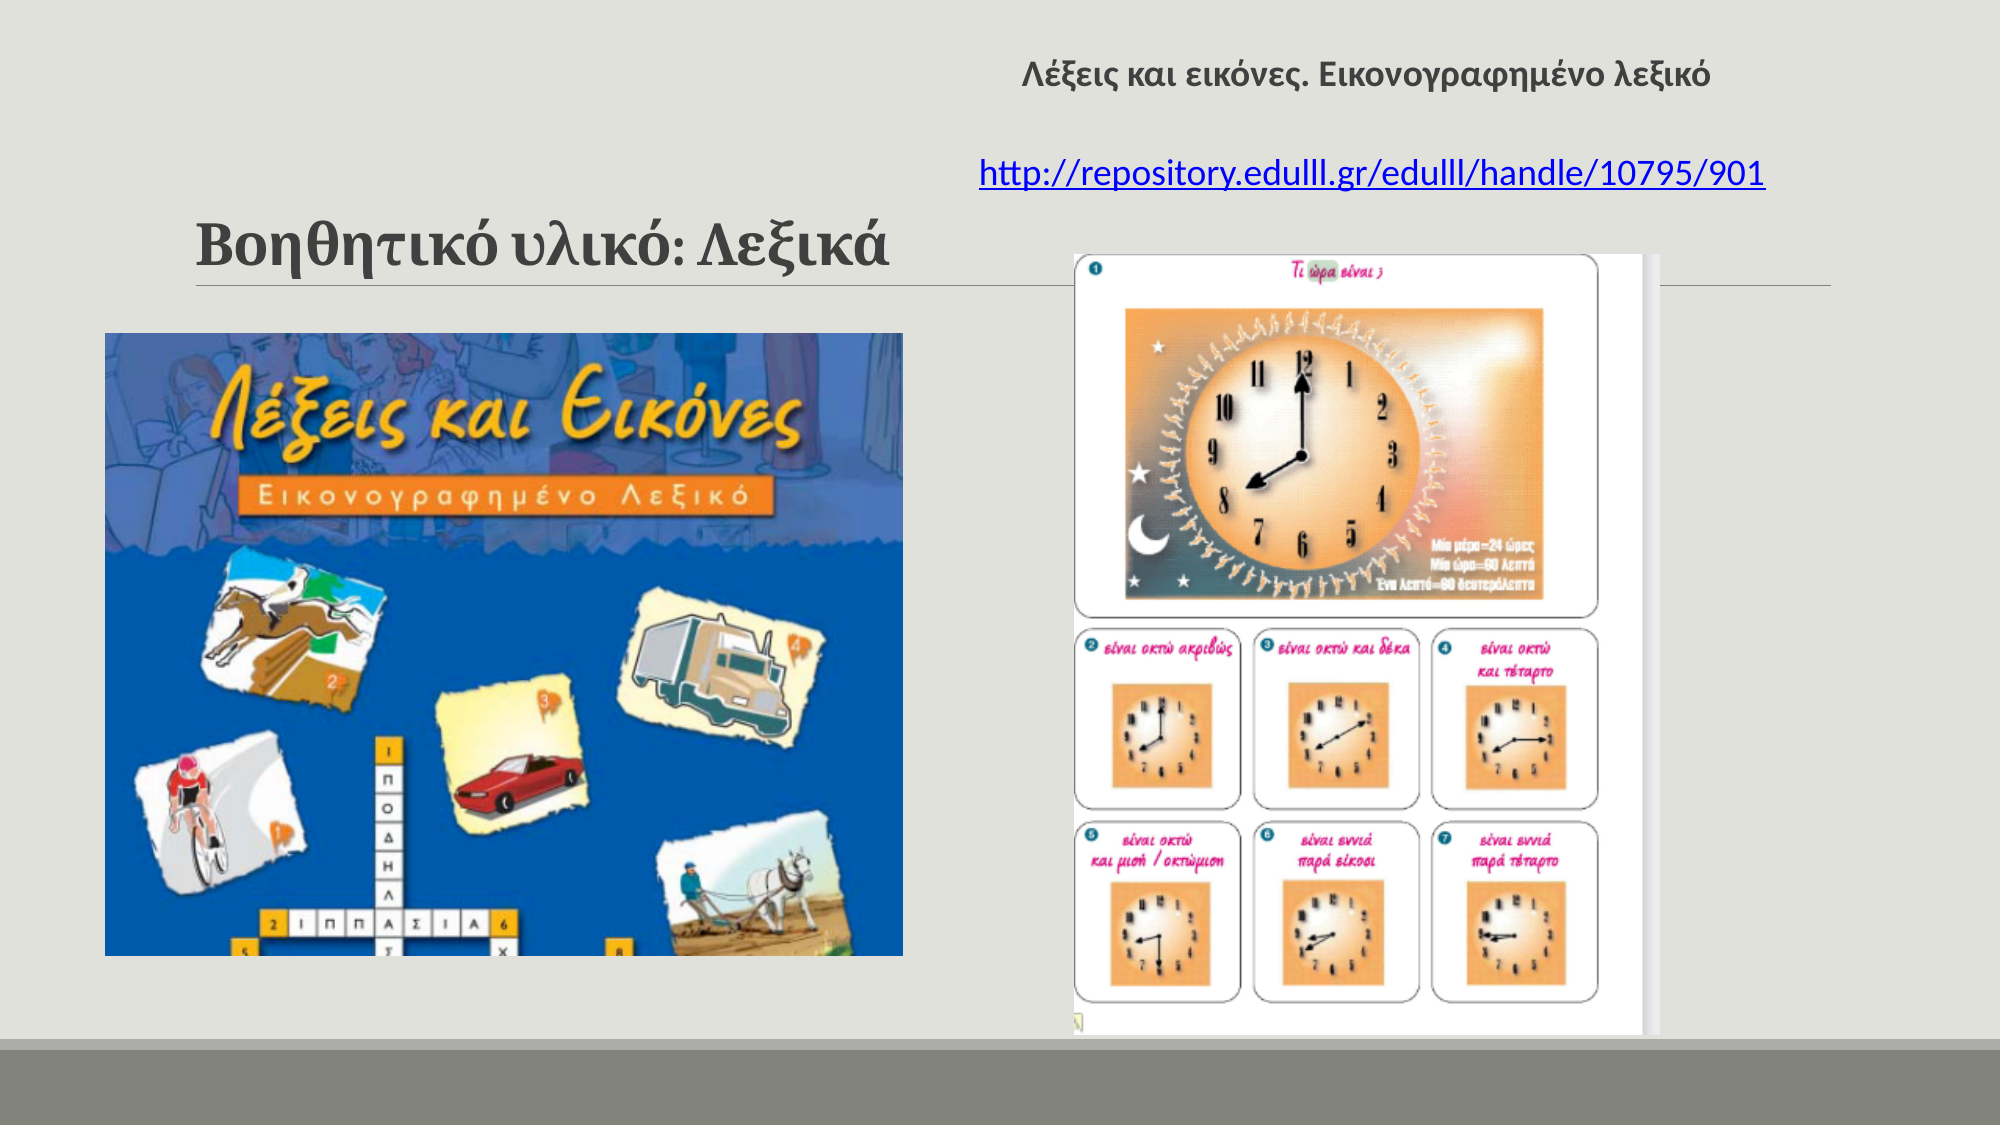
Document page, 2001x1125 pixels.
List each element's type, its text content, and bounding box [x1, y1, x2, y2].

text_box Λέξεις και εικόνες. Εικονογραφημένο λεξικό [1007, 47, 1727, 103]
title Βοηθητικό υλικό: Λεξικά [180, 47, 1830, 285]
text_box http://repository.edulll.gr/edulll/handle/10795/901 [964, 145, 1872, 201]
picture [1074, 254, 1660, 1036]
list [104, 333, 903, 956]
